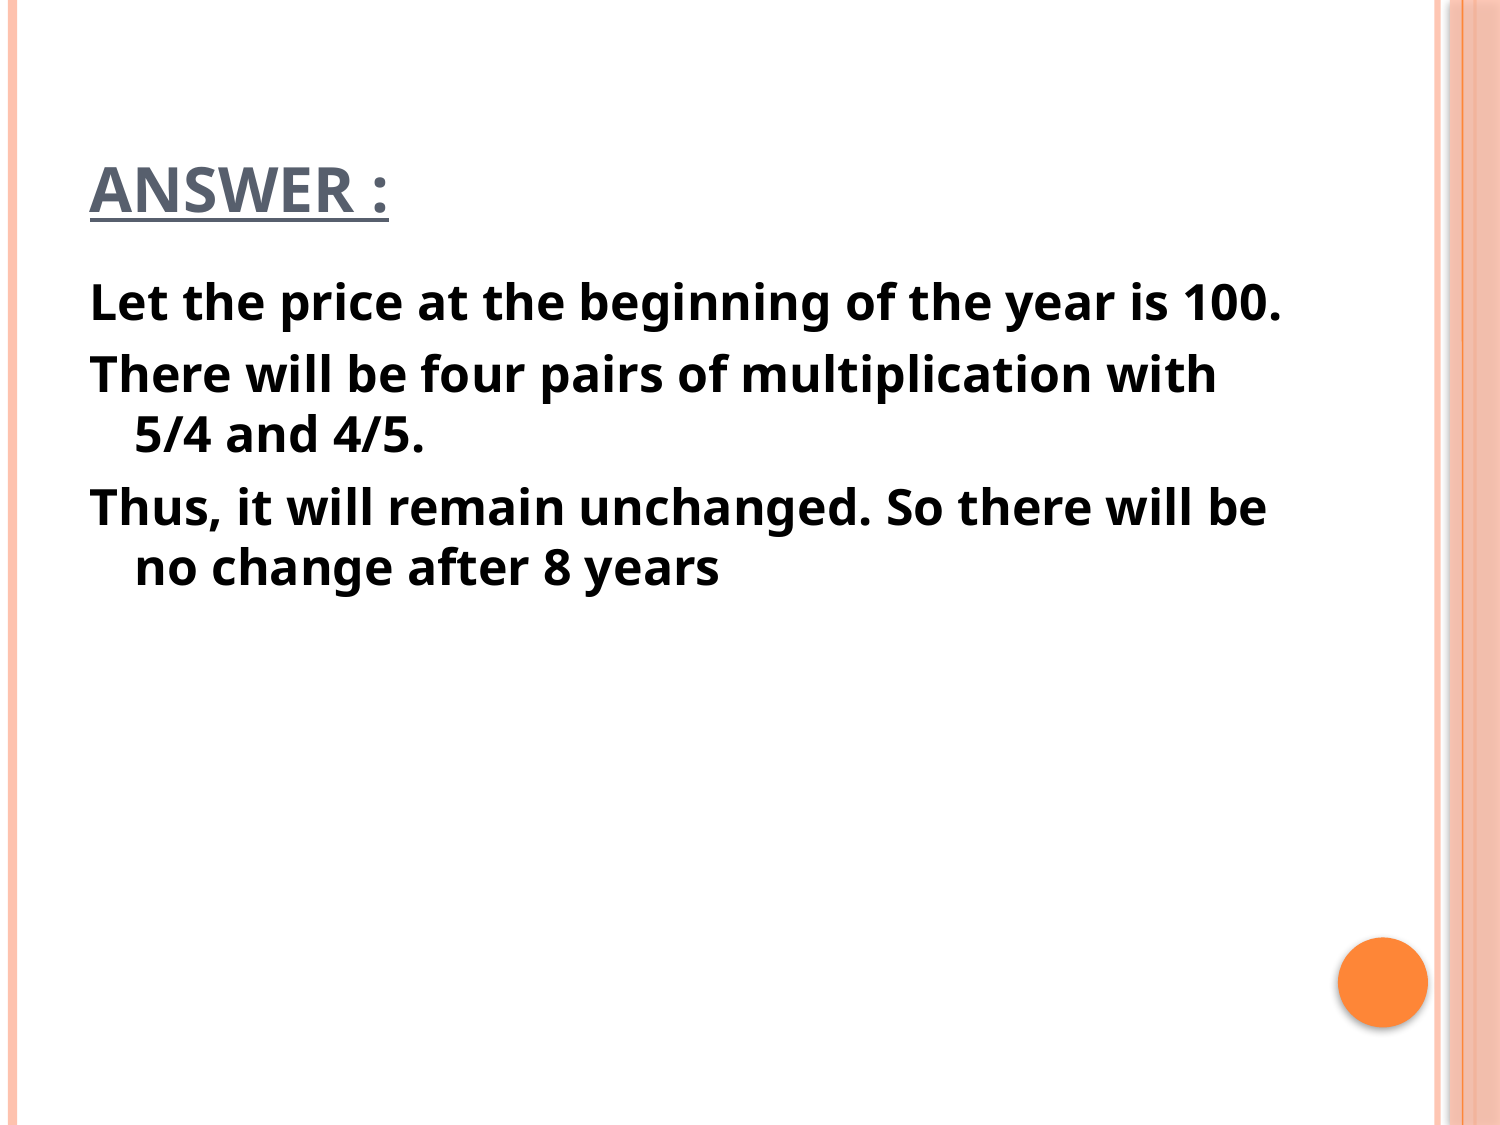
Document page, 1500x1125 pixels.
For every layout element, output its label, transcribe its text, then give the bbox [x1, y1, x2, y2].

list Let the price at the beginning of the year is 100. There will be four pairs of multiplication with 5/4 and 4/5. Thus, it will remain unchanged. So there will be no change after 8 years [75, 262, 1300, 1062]
title ANSWER : [75, 45, 1300, 233]
